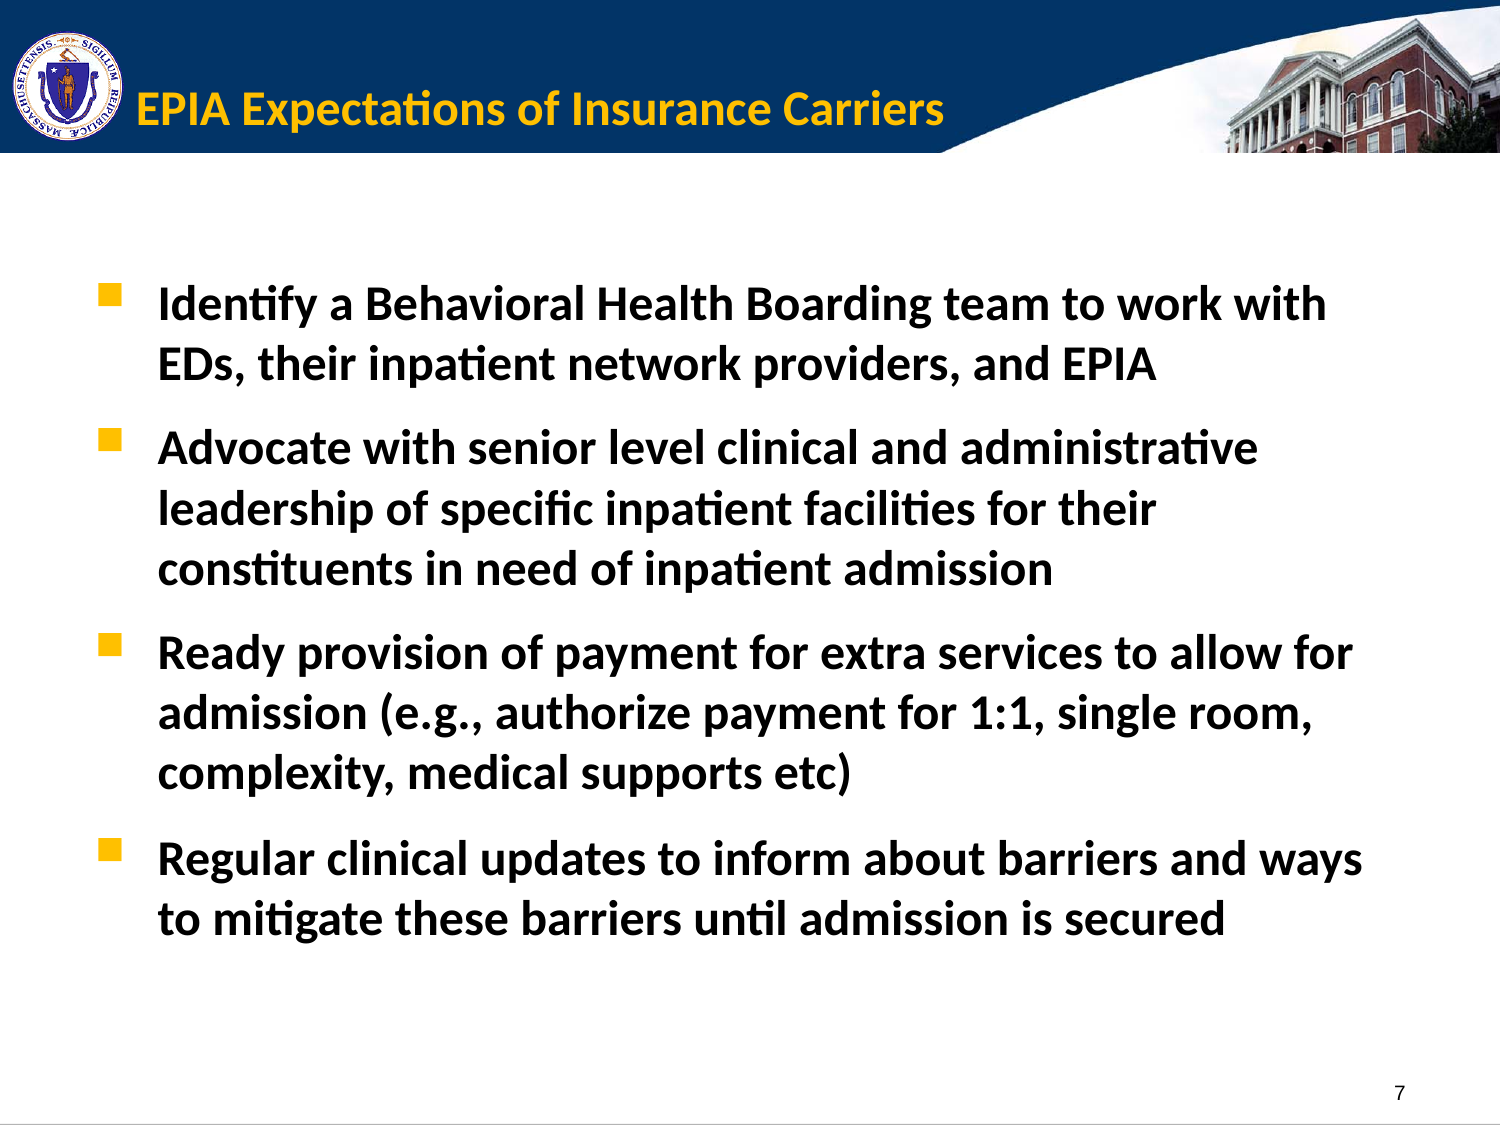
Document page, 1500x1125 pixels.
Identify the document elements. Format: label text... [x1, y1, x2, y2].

list Identify a Behavioral Health Boarding team to work with EDs, their inpatient network providers, and EPIA Advocate with senior level clinical and administrative leadership of specific inpatient facilities for their constituents in need of inpatient admission Ready provision of payment for extra services to allow for admission (e.g., authorize payment for 1:1, single room, complexity, medical supports etc) Regular clinical updates to inform about barriers and ways to mitigate these barriers until admission is secured [87, 262, 1413, 995]
title EPIA Expectations of Insurance Carriers [120, 17, 1051, 144]
picture [0, 0, 1500, 153]
